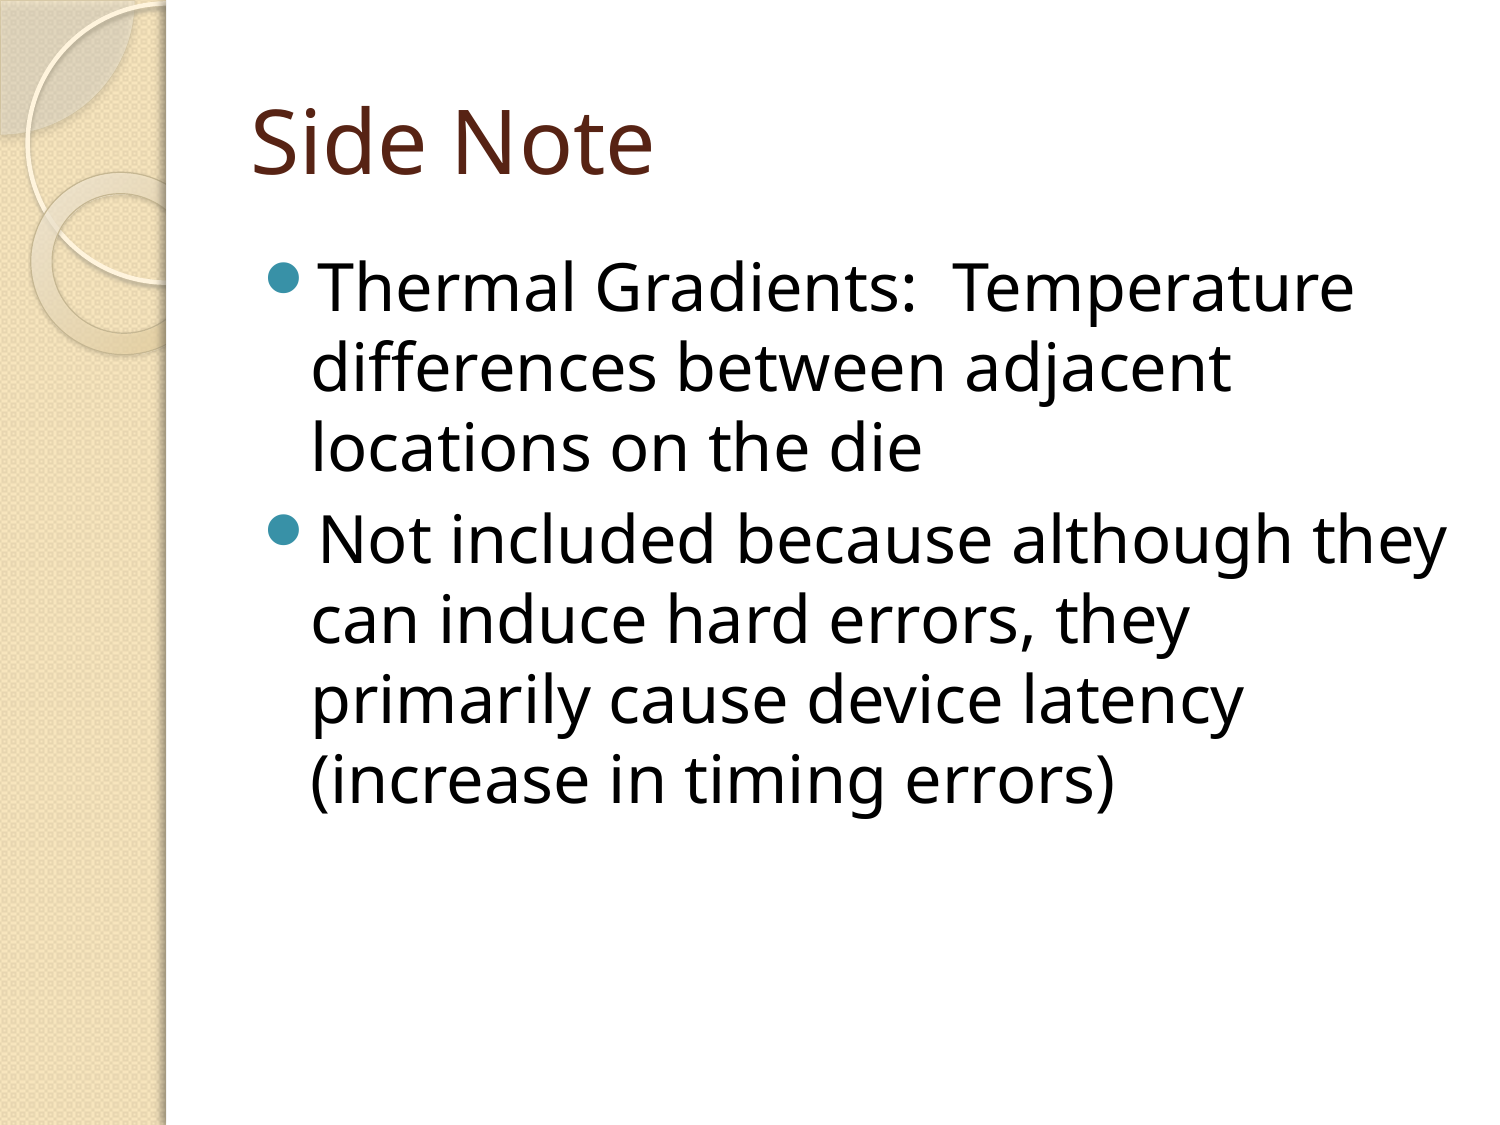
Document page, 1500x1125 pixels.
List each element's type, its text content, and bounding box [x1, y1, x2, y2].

title Side Note [235, 45, 1466, 233]
list Thermal Gradients: Temperature differences between adjacent locations on the die Not included because although they can induce hard errors, they primarily cause device latency (increase in timing errors) [235, 237, 1466, 1025]
